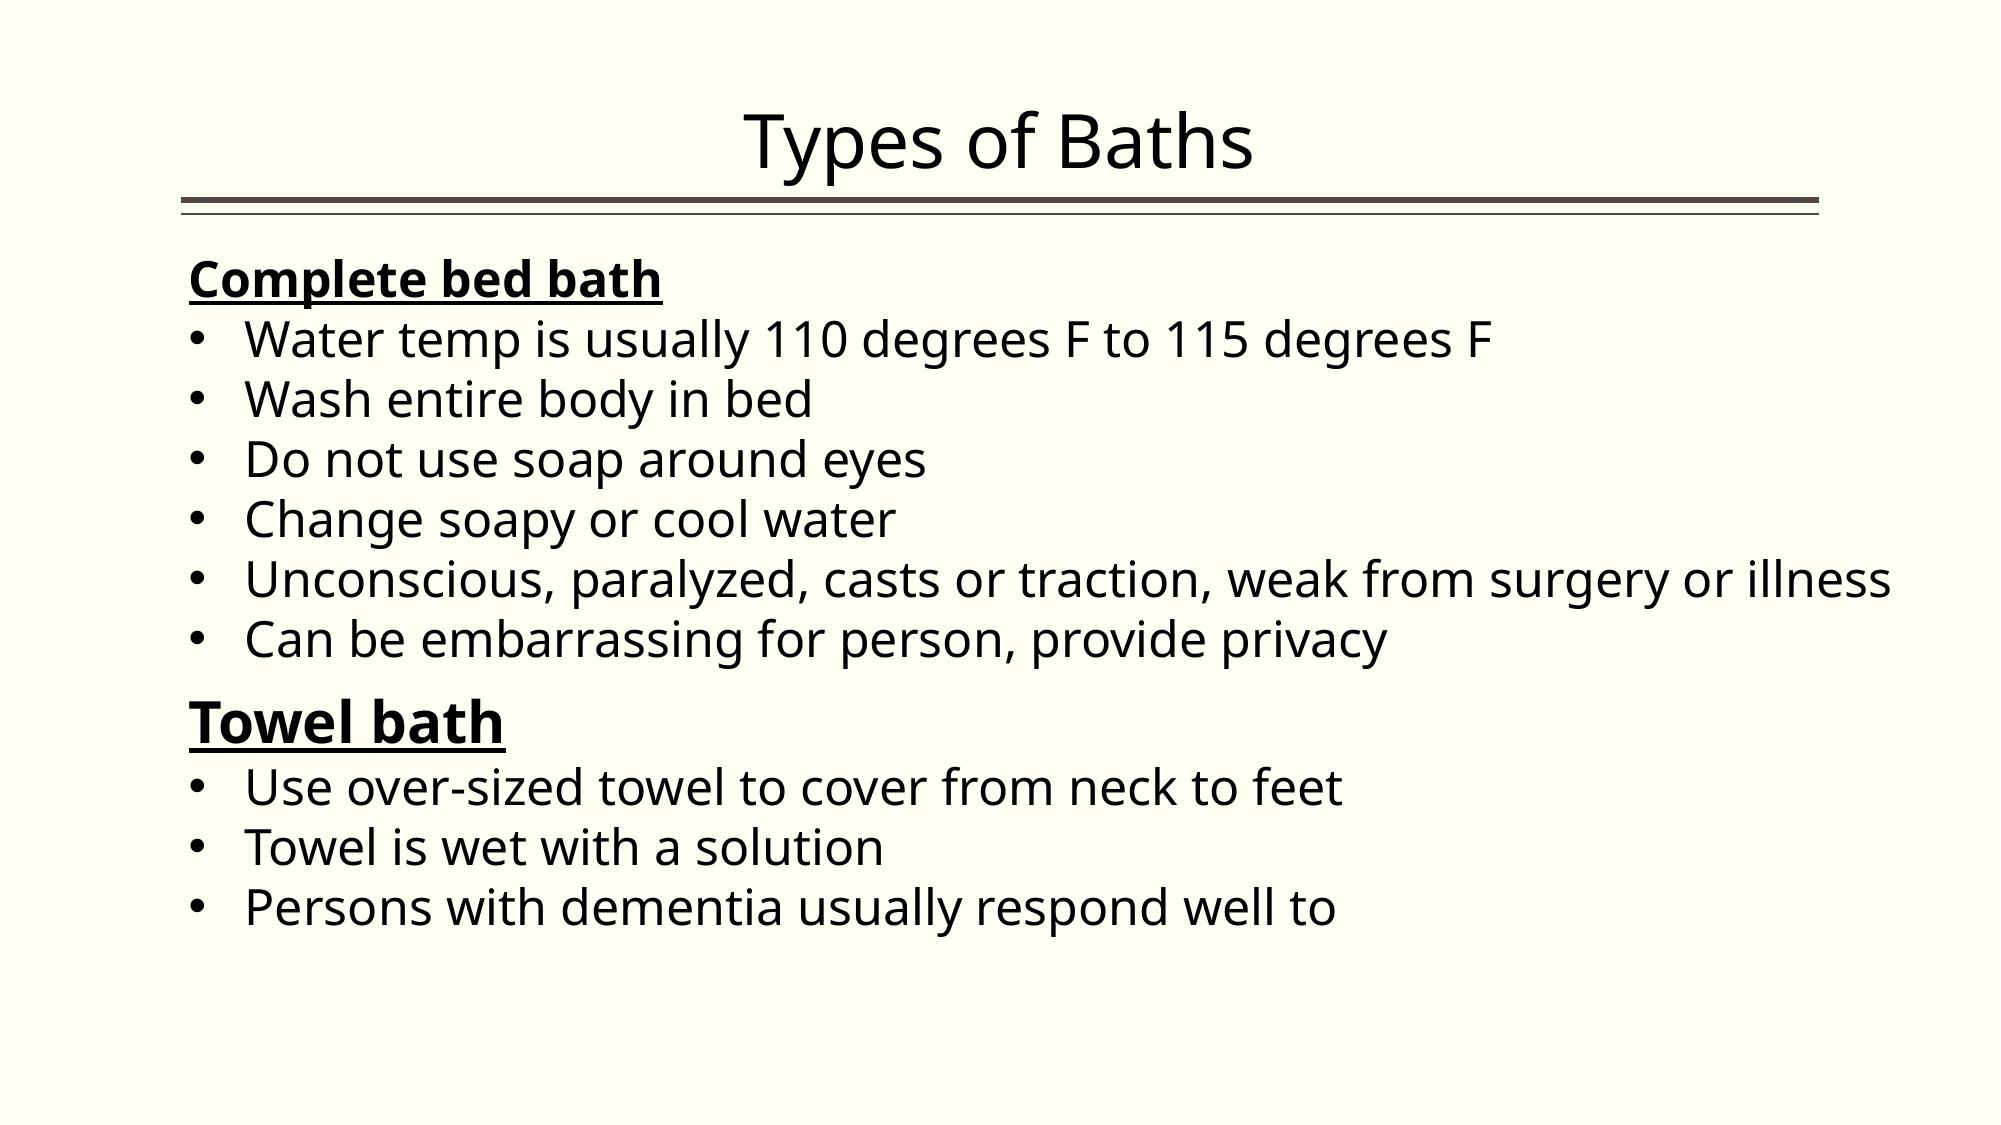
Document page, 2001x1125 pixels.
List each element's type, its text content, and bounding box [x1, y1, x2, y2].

title Types of Baths [181, 12, 1819, 193]
text_box Complete bed bath Water temp is usually 110 degrees F to 115 degrees F Wash entire body in bed Do not use soap around eyes Change soapy or cool water Unconscious, paralyzed, casts or traction, weak from surgery or illness Can be embarrassing for person, provide privacy [173, 239, 1909, 675]
text_box Towel bath Use over-sized towel to cover from neck to feet Towel is wet with a solution Persons with dementia usually respond well to [173, 678, 1930, 944]
